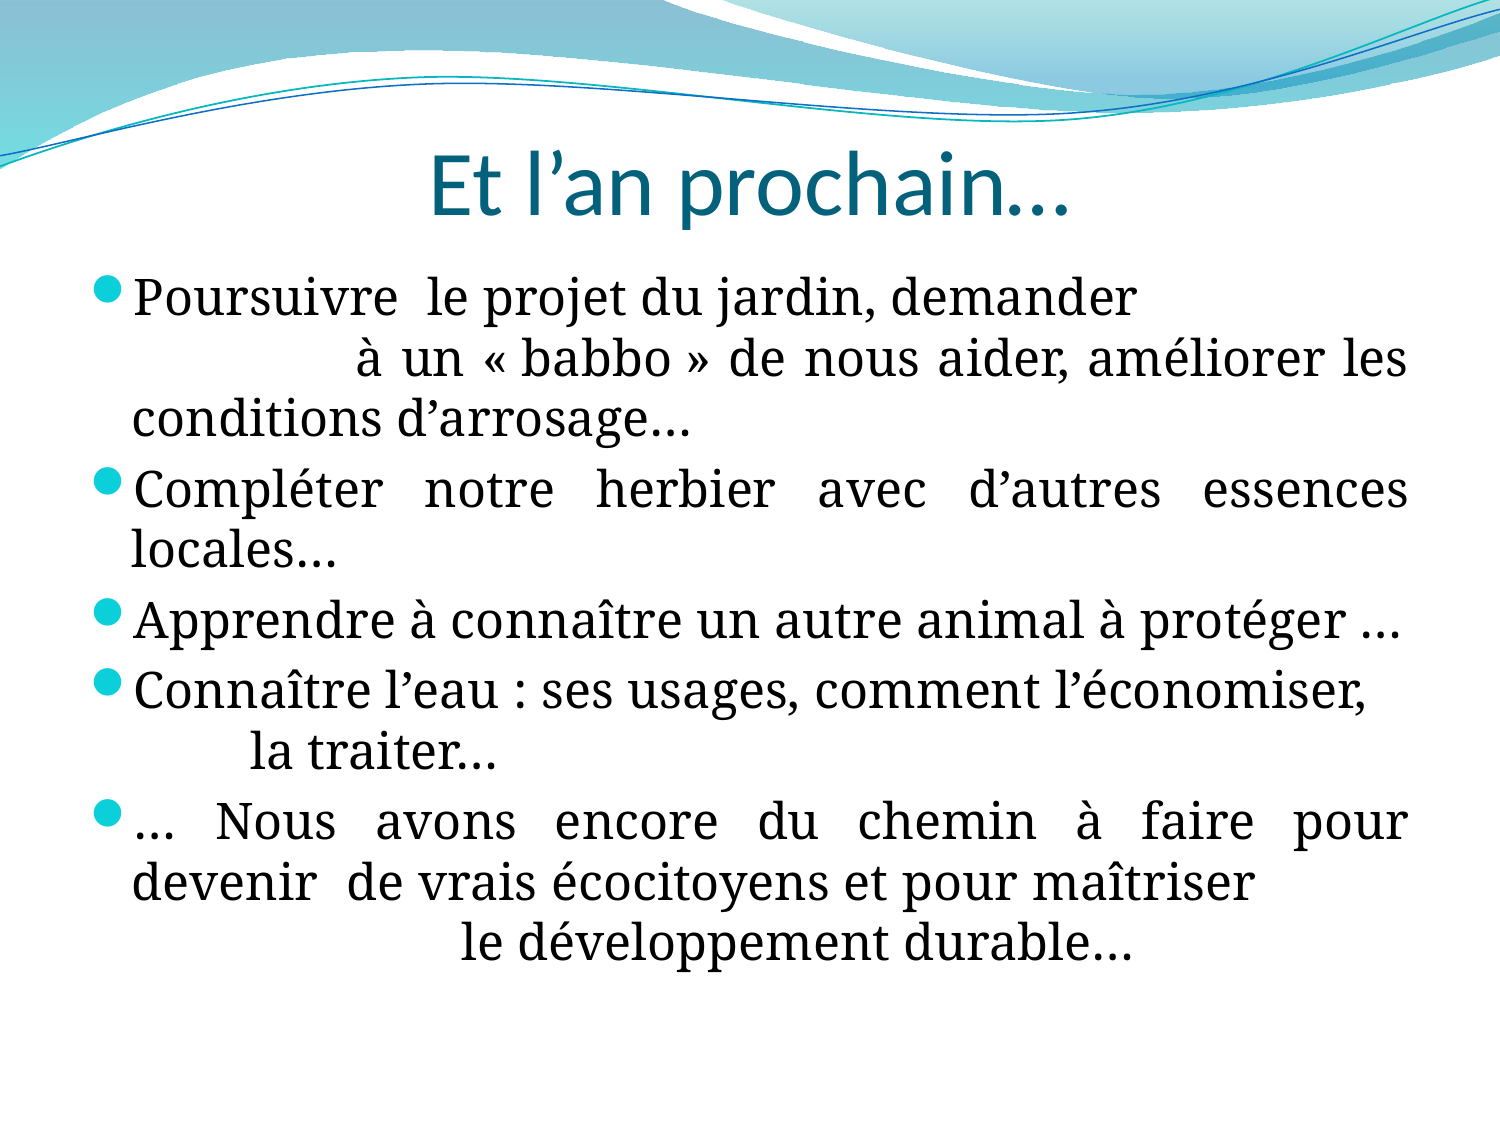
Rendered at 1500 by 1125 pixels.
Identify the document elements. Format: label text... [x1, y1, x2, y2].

title Et l’an prochain… [75, 115, 1425, 235]
list Poursuivre le projet du jardin, demander à un « babbo » de nous aider, améliorer les conditions d’arrosage… Compléter notre herbier avec d’autres essences locales… Apprendre à connaître un autre animal à protéger … Connaître l’eau : ses usages, comment l’économiser, la traiter… … Nous avons encore du chemin à faire pour devenir de vrais écocitoyens et pour maîtriser le développement durable… [75, 257, 1425, 1038]
